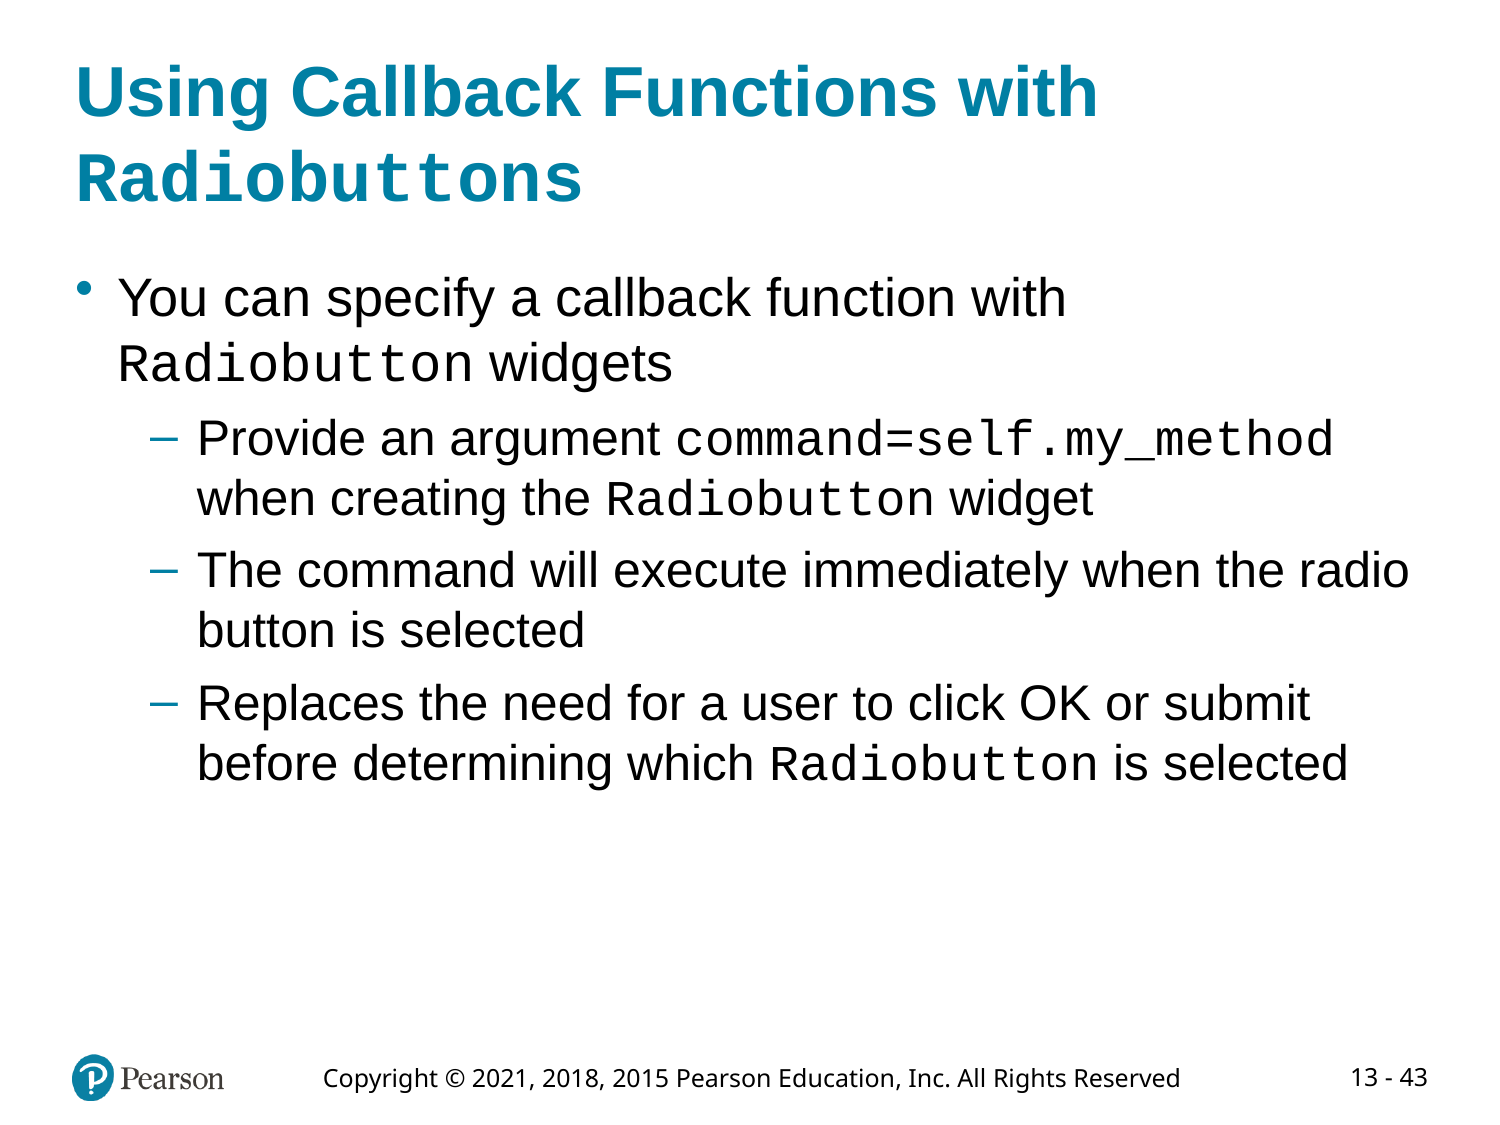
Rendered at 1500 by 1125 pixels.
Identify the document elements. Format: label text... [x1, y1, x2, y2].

picture [72, 1087, 83, 1101]
title Using Callback Functions with Radiobuttons [75, 35, 1425, 216]
picture [81, 1064, 107, 1089]
picture [72, 1054, 89, 1072]
picture [99, 1054, 224, 1101]
list You can specify a callback function with Radiobutton widgets Provide an argument command=self.my_method when creating the Radiobutton widget The command will execute immediately when the radio button is selected Replaces the need for a user to click OK or submit before determining which Radiobutton is selected [75, 262, 1425, 1005]
